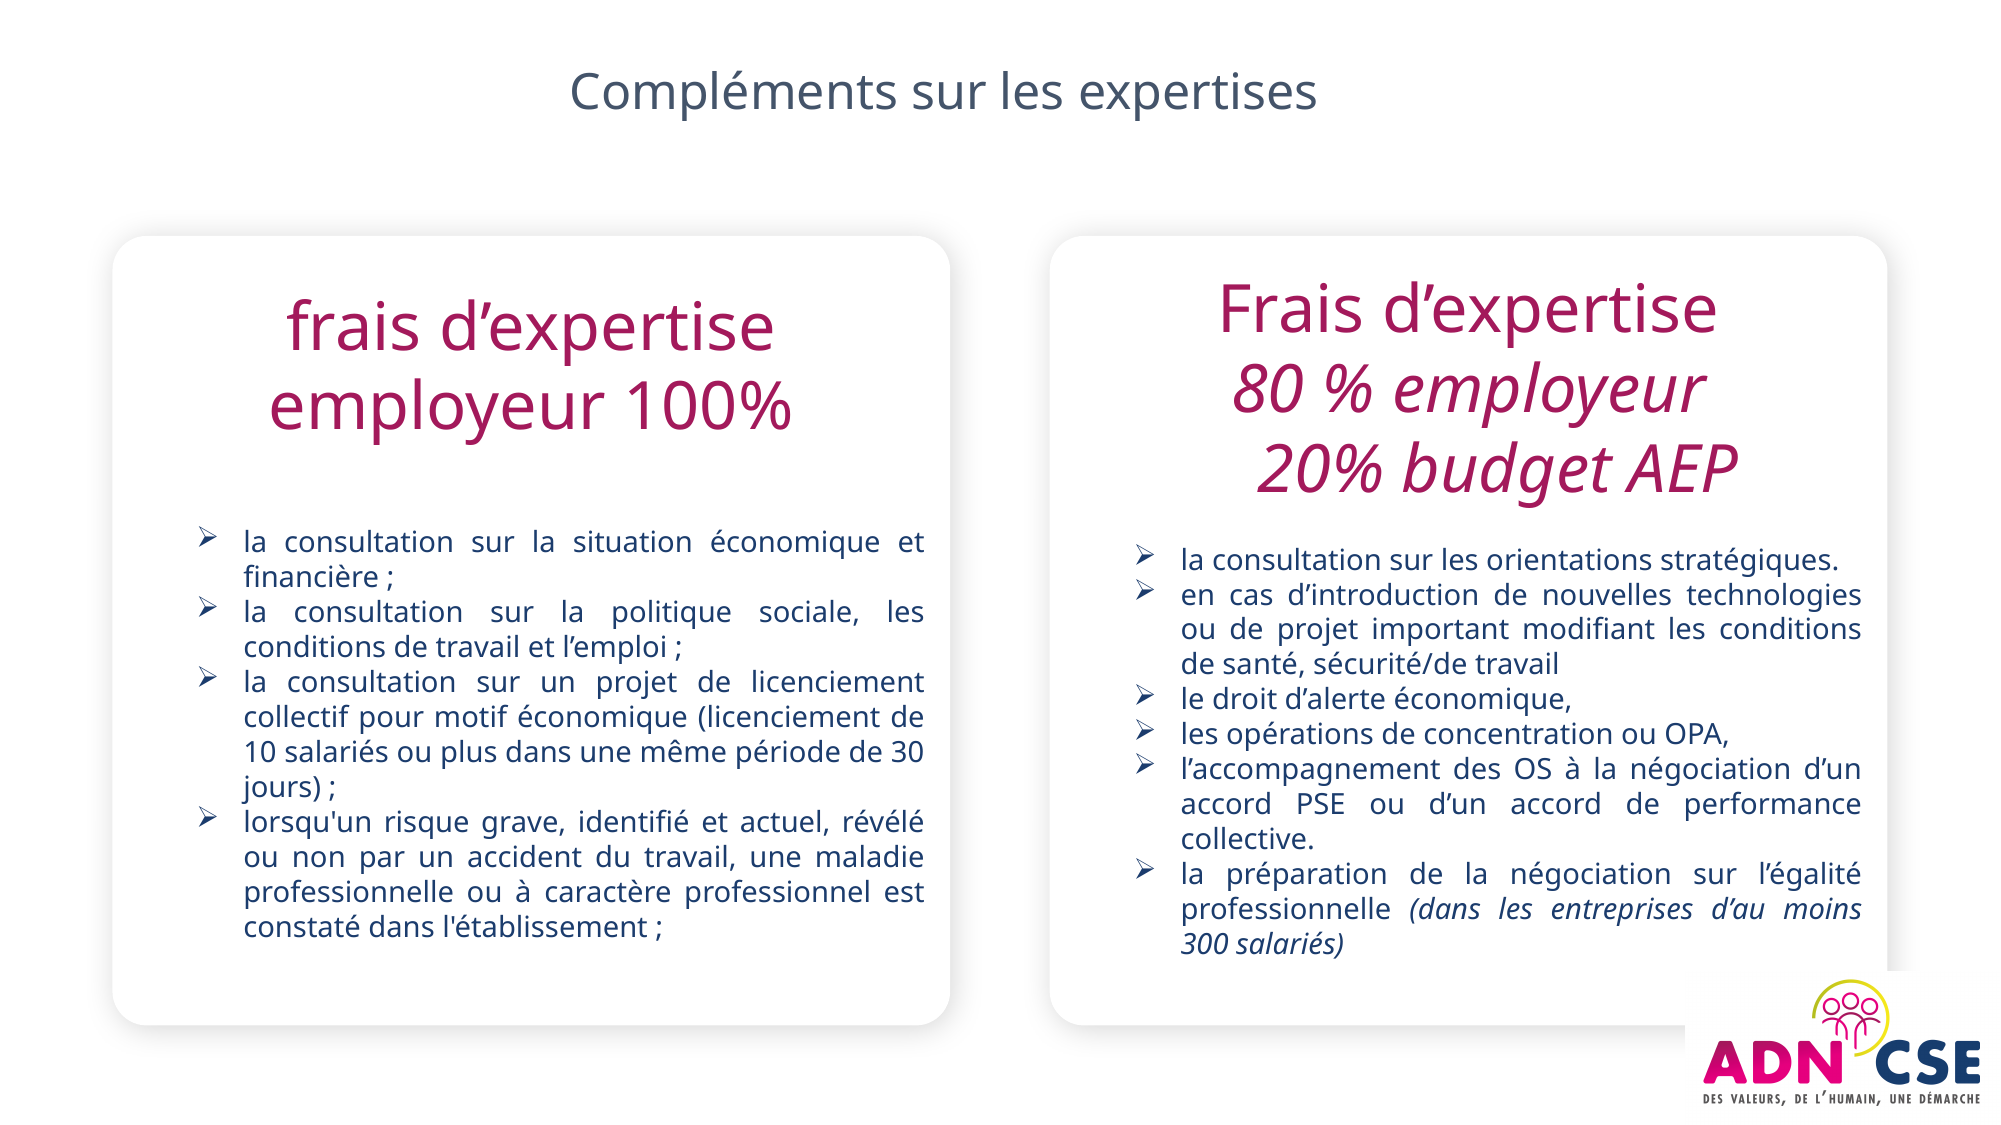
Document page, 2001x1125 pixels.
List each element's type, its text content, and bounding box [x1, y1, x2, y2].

text_box frais d’expertise employeur 100% la consultation sur la situation économique et financière ; la consultation sur la politique sociale, les conditions de travail et l’emploi ; la consultation sur un projet de licenciement collectif pour motif économique (licenciement de 10 salariés ou plus dans une même période de 30 jours) ; lorsqu'un risque grave, identifié et actuel, révélé ou non par un accident du travail, une maladie professionnelle ou à caractère professionnel est constaté dans l'établissement ; [111, 234, 952, 1027]
picture [1685, 971, 2000, 1125]
text_box Compléments sur les expertises [555, 52, 1335, 127]
text_box Frais d’expertise 80 % employeur 20% budget AEP la consultation sur les orientations stratégiques. en cas d’introduction de nouvelles technologies ou de projet important modifiant les conditions de santé, sécurité/de travail le droit d’alerte économique, les opérations de concentration ou OPA, l’accompagnement des OS à la négociation d’un accord PSE ou d’un accord de performance collective. la préparation de la négociation sur l’égalité professionnelle (dans les entreprises d’au moins 300 salariés) [1048, 234, 1889, 1027]
